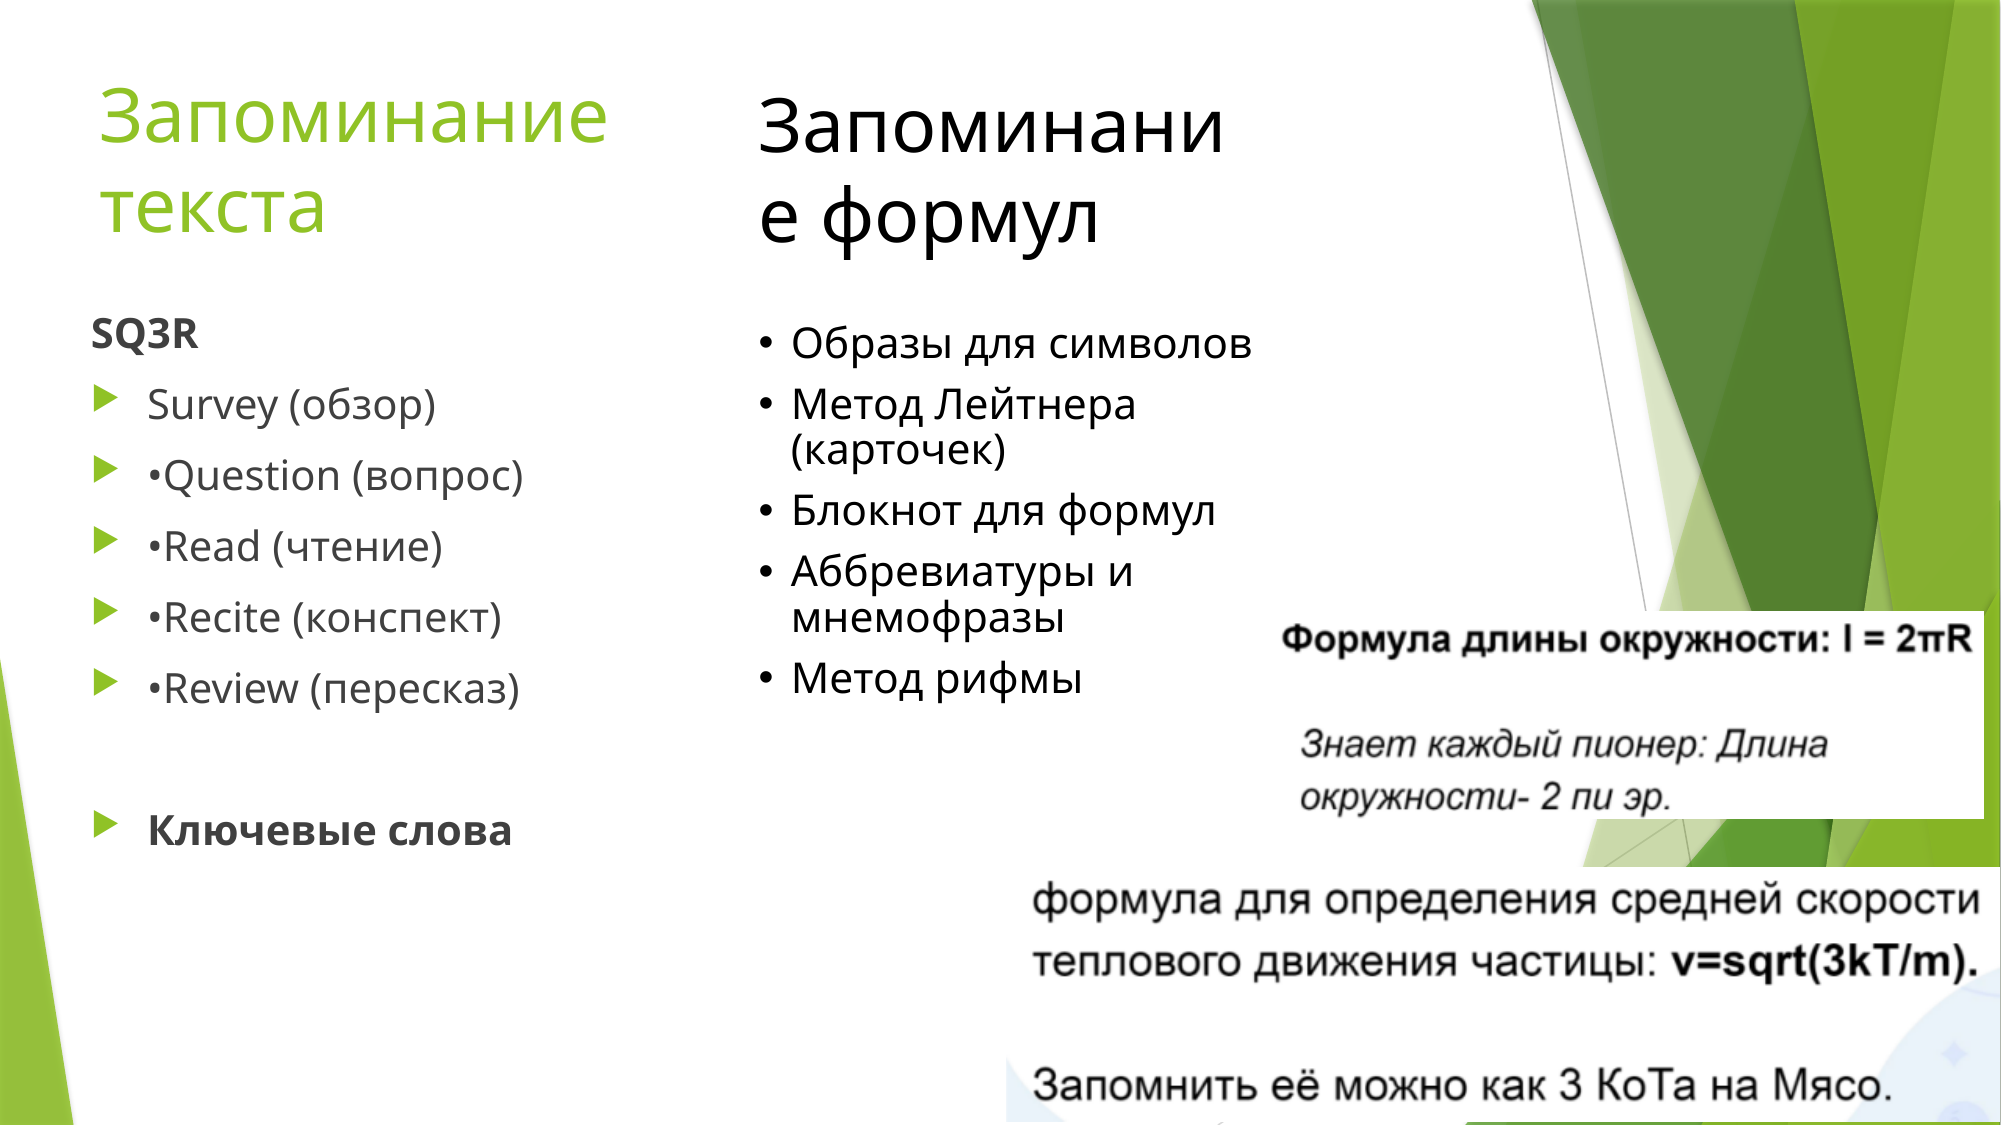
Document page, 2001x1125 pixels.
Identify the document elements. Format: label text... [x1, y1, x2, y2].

picture [1005, 866, 2000, 1123]
list SQ3R Survey (обзор) •Question (вопрос) •Read (чтение) •Recite (конспект) •Review (пересказ) Ключевые слова [75, 299, 649, 865]
text_box Запоминание формул [743, 70, 1273, 265]
text_box Образы для символов Метод Лейтнера (карточек) Блокнот для формул Аббревиатуры и мнемофразы Метод рифмы [743, 314, 1356, 716]
title Запоминание текста [84, 59, 657, 278]
picture [1272, 611, 1985, 819]
